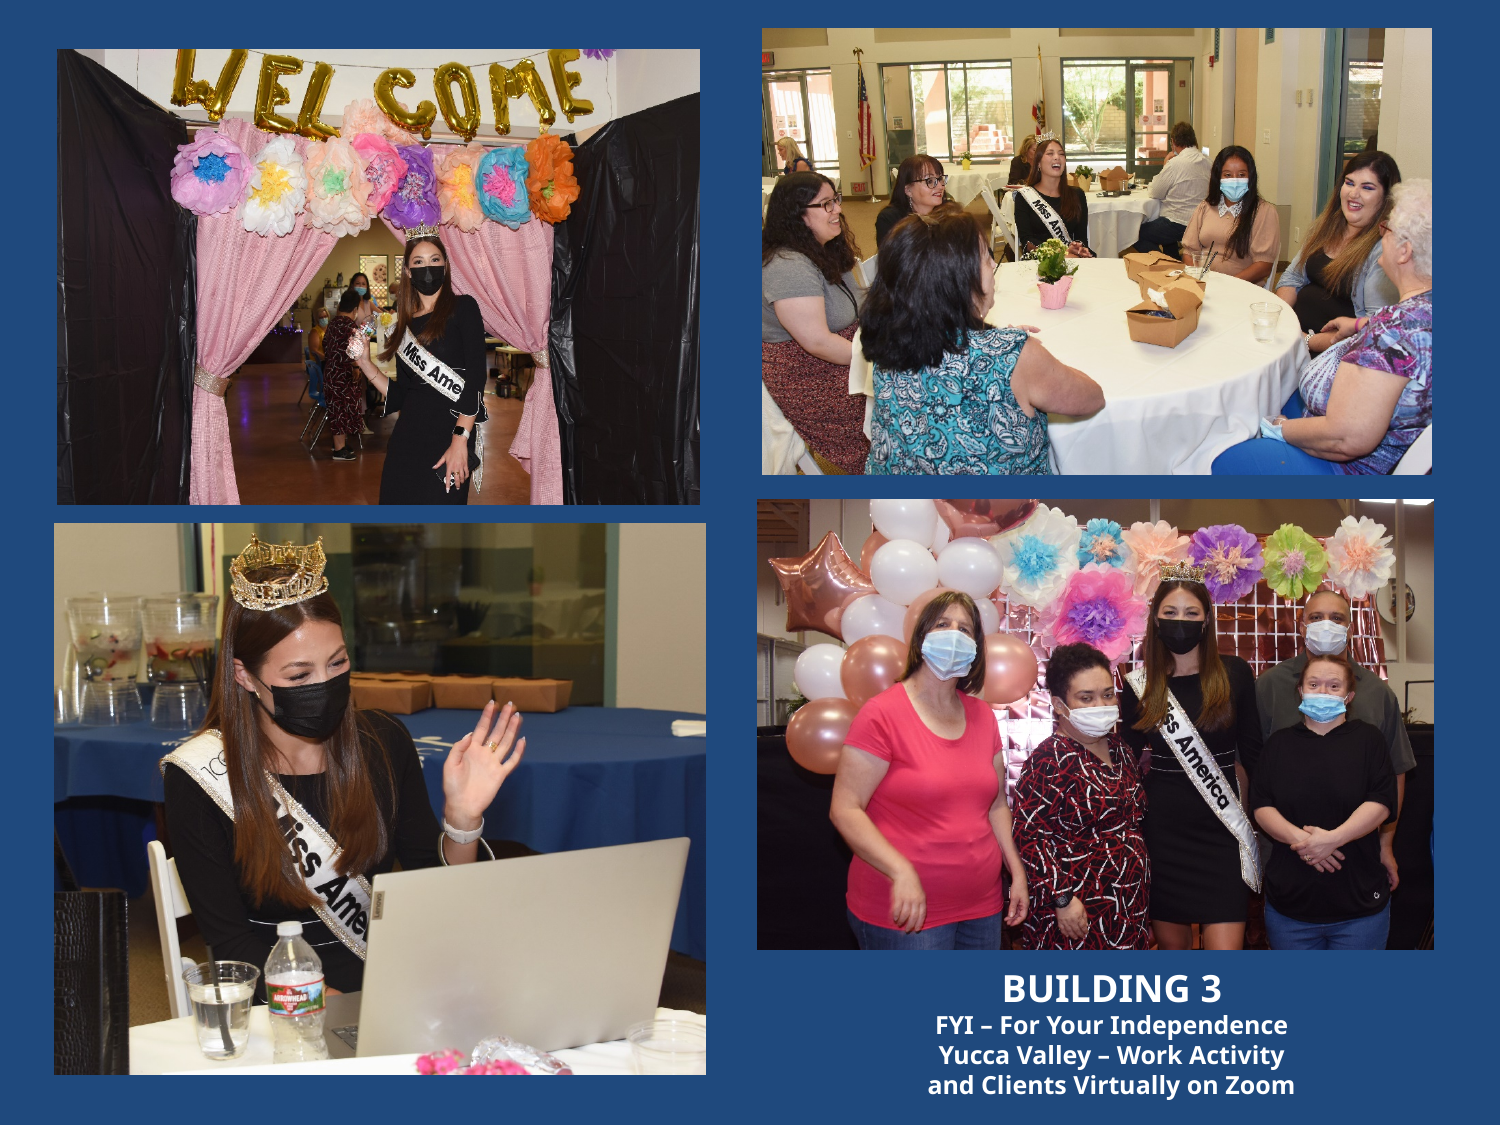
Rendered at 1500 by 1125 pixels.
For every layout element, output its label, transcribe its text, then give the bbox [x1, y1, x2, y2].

text_box BUILDING 3 FYI – For Your Independence Yucca Valley – Work Activity and Clients Virtually on Zoom [790, 956, 1434, 1108]
picture [54, 523, 707, 1076]
picture [762, 28, 1432, 475]
picture [757, 498, 1434, 950]
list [57, 49, 701, 505]
